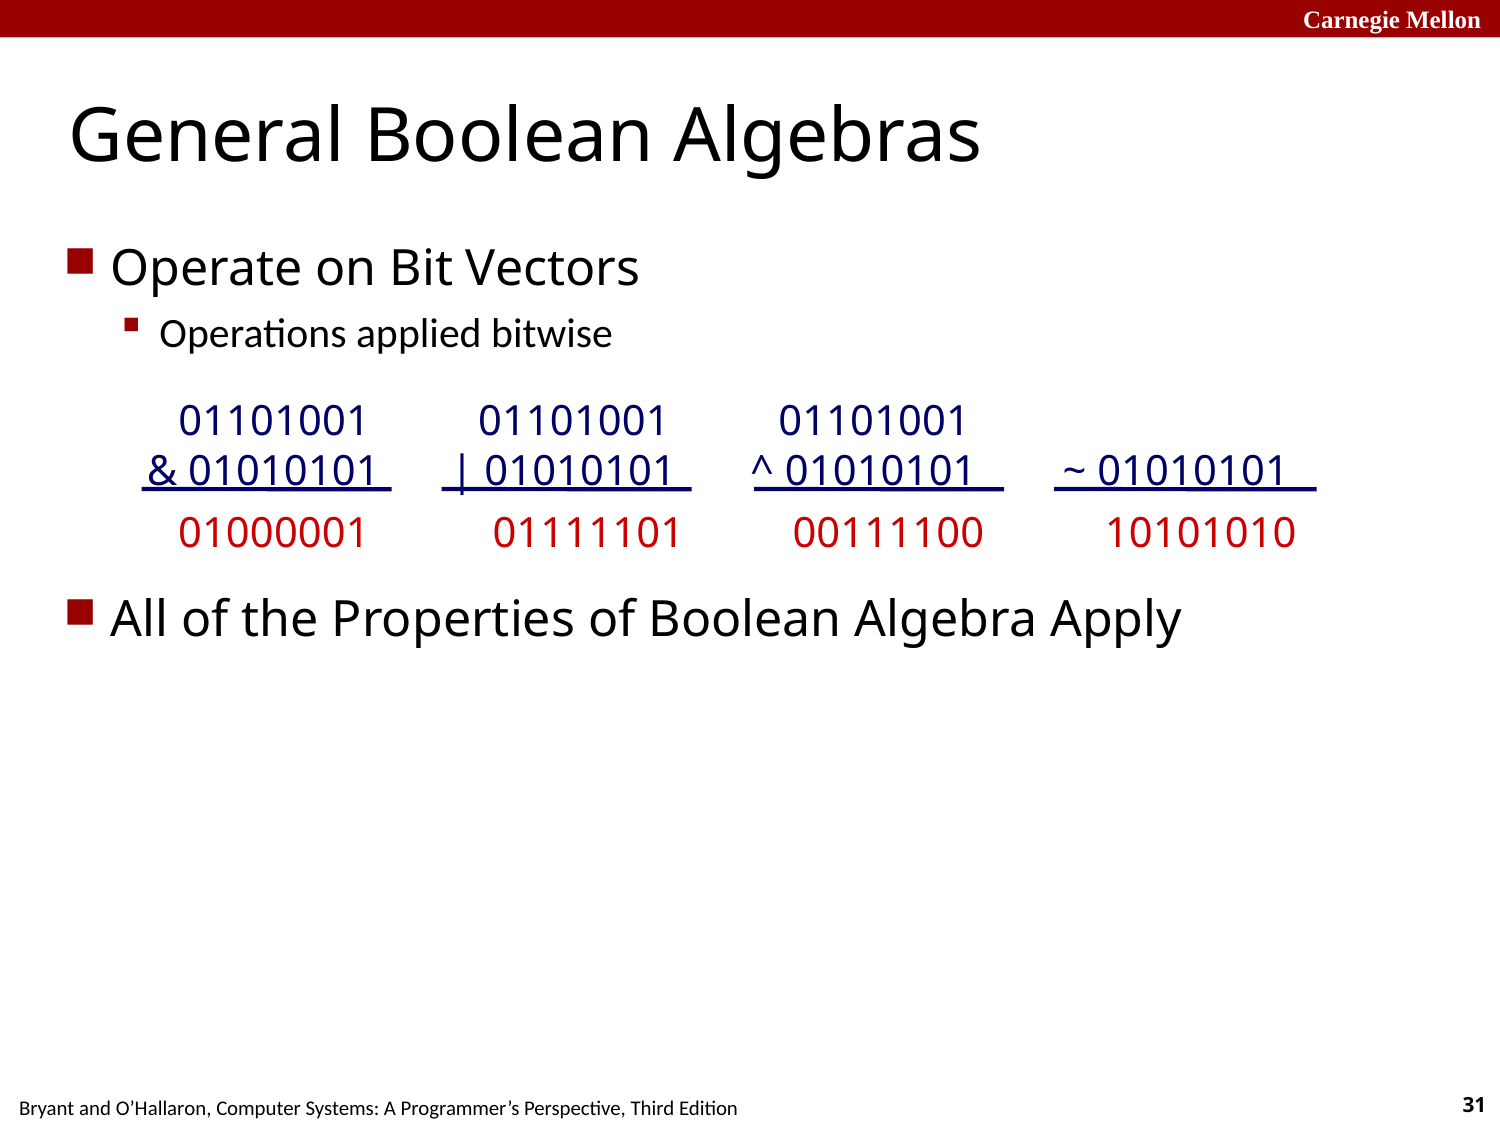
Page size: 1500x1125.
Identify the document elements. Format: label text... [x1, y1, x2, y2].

text_box 00111100 [784, 497, 1000, 565]
text_box 01101001 | 01010101 01111101 [442, 385, 692, 489]
text_box 01111101 [484, 497, 700, 565]
text_box 01101001 & 01010101 01000001 [138, 385, 396, 553]
text_box 10101010 [1096, 497, 1312, 565]
title General Boolean Algebras [62, 41, 1438, 222]
list Operate on Bit Vectors Operations applied bitwise All of the Properties of Boolean Algebra Apply [62, 228, 1438, 1122]
text_box ~ 01010101 10101010 [1054, 385, 1305, 489]
text_box 01000001 [148, 497, 386, 565]
text_box ~ 01010101 10101010 [1054, 490, 1305, 553]
text_box 01101001 | 01010101 01111101 [442, 490, 692, 553]
text_box 01101001 ^ 01010101 00111100 [741, 385, 992, 553]
